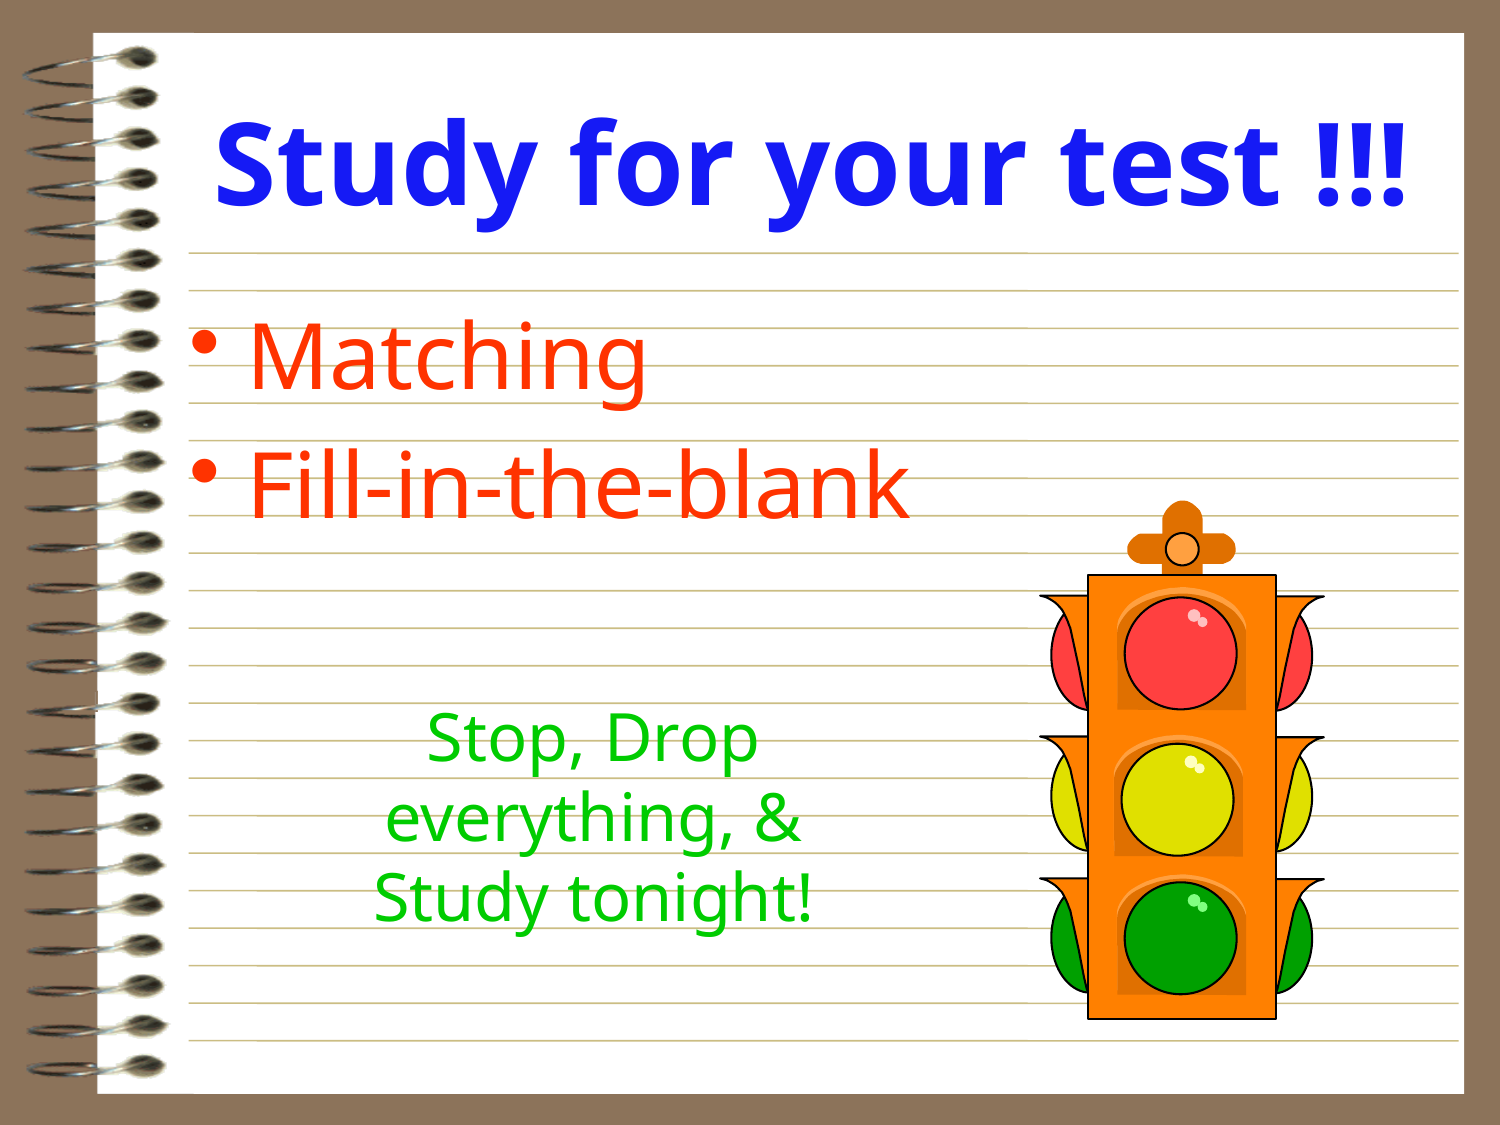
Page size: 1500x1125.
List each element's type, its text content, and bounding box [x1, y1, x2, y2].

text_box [1037, 499, 1329, 1020]
title Study for your test !!! [174, 65, 1450, 254]
list Matching Fill-in-the-blank [174, 290, 1450, 966]
picture [0, 8, 194, 1115]
text_box Stop, Drop everything, & Study tonight! [275, 687, 913, 943]
